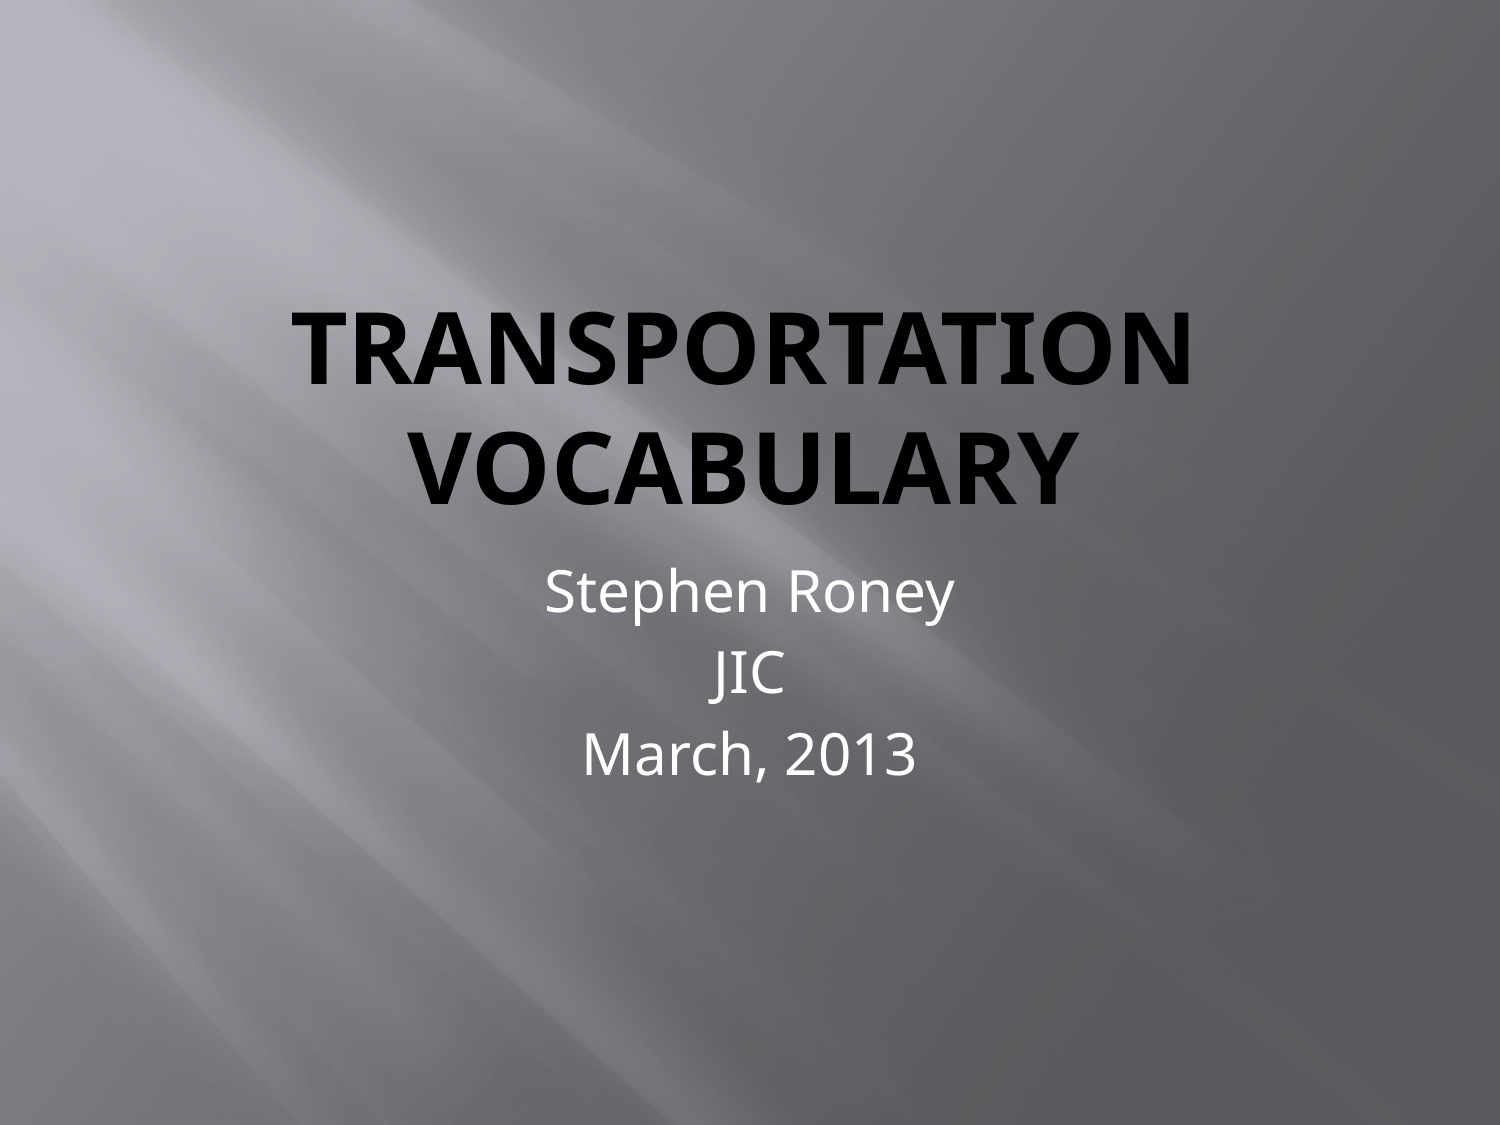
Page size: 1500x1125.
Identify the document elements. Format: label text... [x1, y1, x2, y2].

title Transportation vocabulary [69, 224, 1420, 525]
subtitle Stephen Roney JIC March, 2013 [225, 546, 1275, 834]
